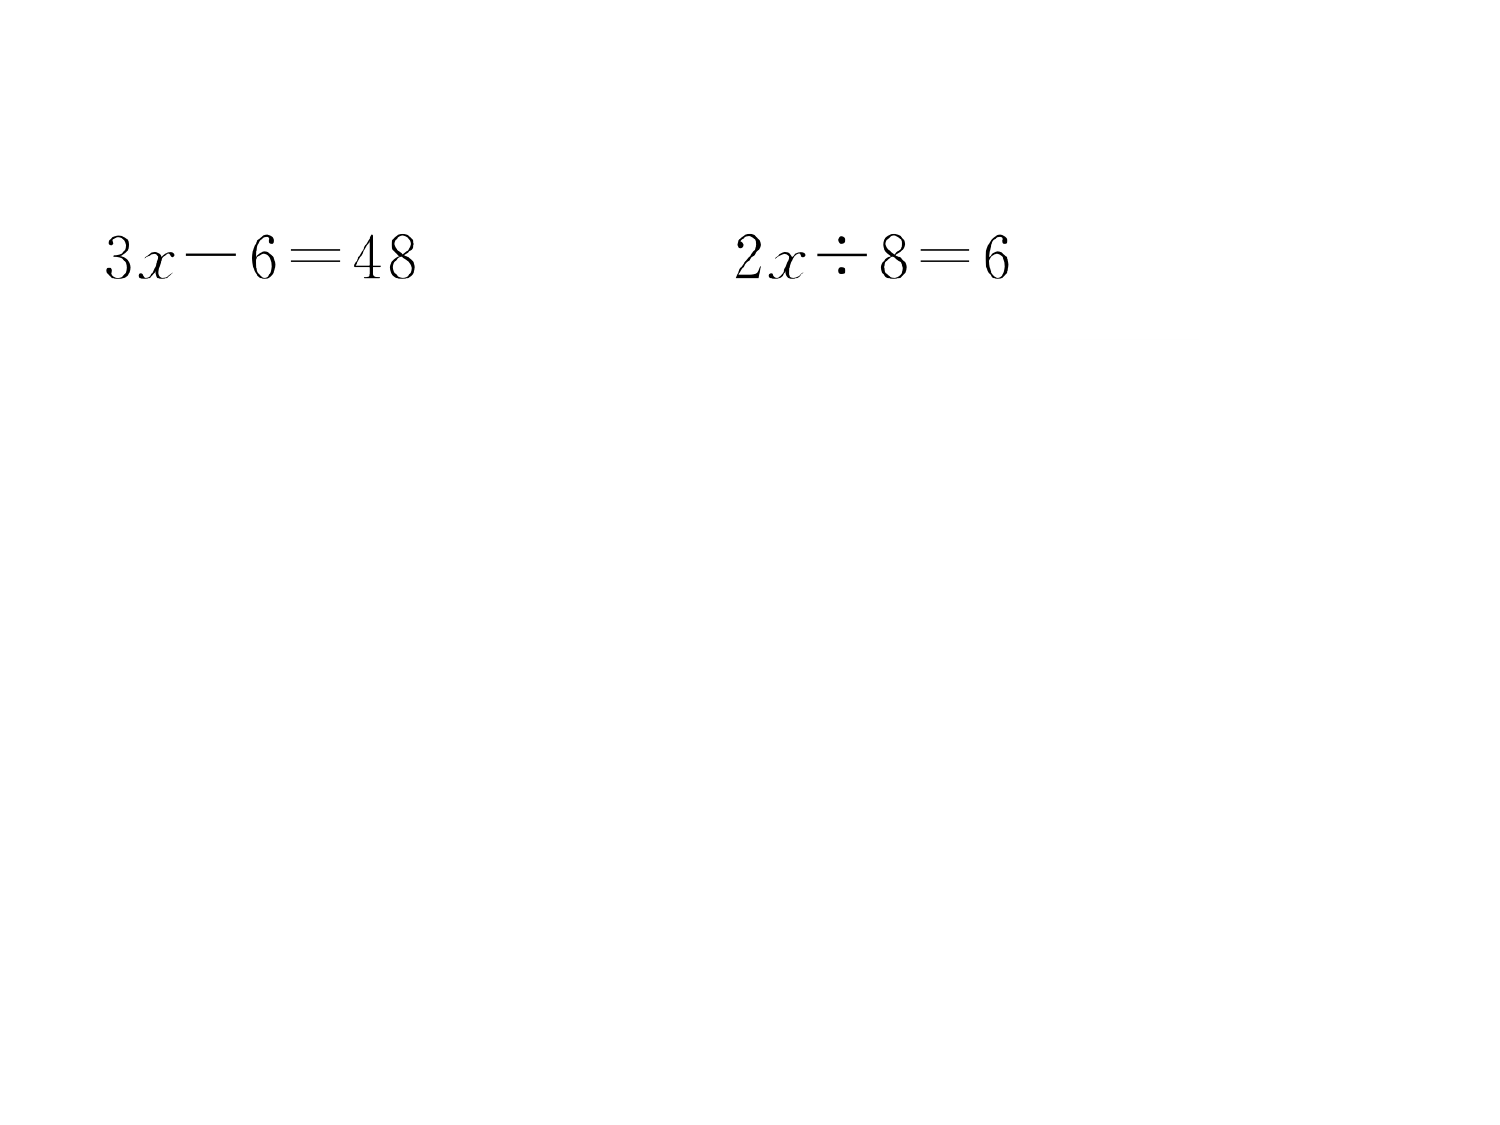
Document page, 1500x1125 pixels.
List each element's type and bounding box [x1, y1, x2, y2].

picture [76, 177, 1500, 741]
